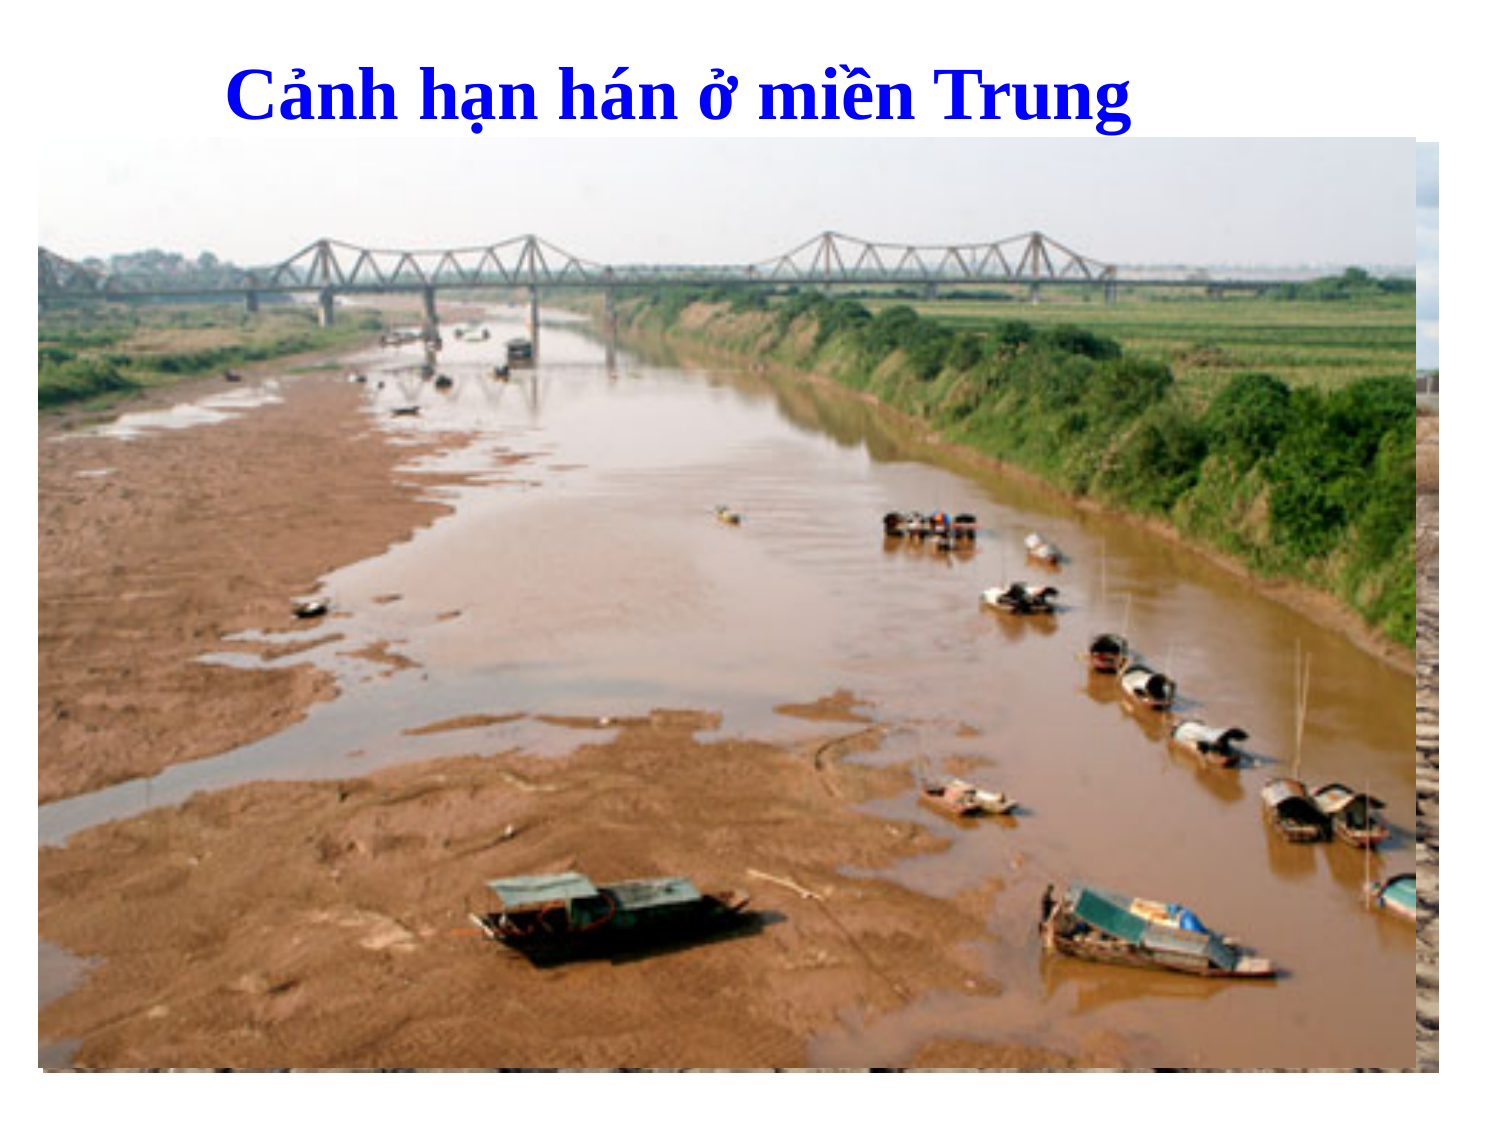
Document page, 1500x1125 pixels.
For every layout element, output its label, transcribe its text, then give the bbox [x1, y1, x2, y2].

text_box Cảnh hạn hán ở miền Trung [209, 37, 1245, 135]
picture [38, 136, 1439, 1073]
